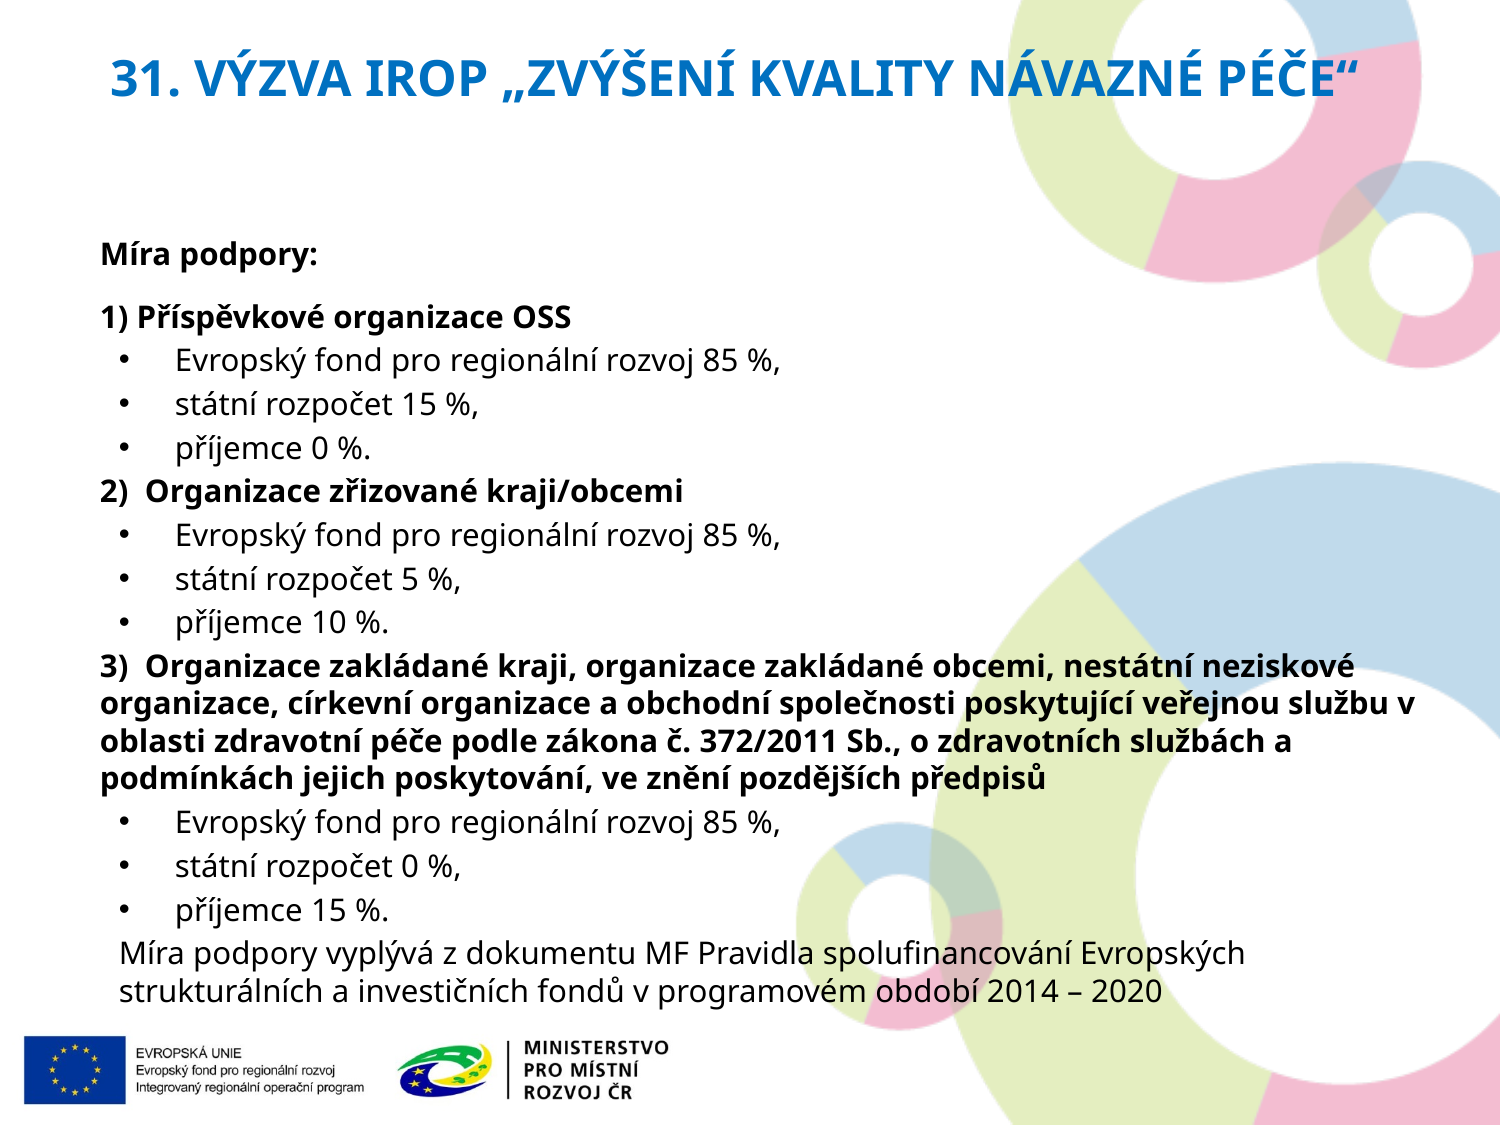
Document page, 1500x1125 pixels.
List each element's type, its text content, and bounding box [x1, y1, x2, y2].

text_box [643, 66, 1459, 200]
list Míra podpory: 1) Příspěvkové organizace OSS Evropský fond pro regionální rozvoj 85 %, státní rozpočet 15 %, příjemce 0 %. 2) Organizace zřizované kraji/obcemi Evropský fond pro regionální rozvoj 85 %, státní rozpočet 5 %, příjemce 10 %. 3) Organizace zakládané kraji, organizace zakládané obcemi, nestátní neziskové organizace, církevní organizace a obchodní společnosti poskytující veřejnou službu v oblasti zdravotní péče podle zákona č. 372/2011 Sb., o zdravotních službách a podmínkách jejich poskytování, ve znění pozdějších předpisů Evropský fond pro regionální rozvoj 85 %, státní rozpočet 0 %, příjemce 15 %. Míra podpory vyplývá z dokumentu MF Pravidla spolufinancování Evropských strukturálních a investičních fondů v programovém období 2014 – 2020 [85, 226, 1436, 1035]
picture [0, 1012, 691, 1125]
text_box 31. Výzva IROP „Zvýšení kvality návazné péče“ [59, 39, 1410, 161]
